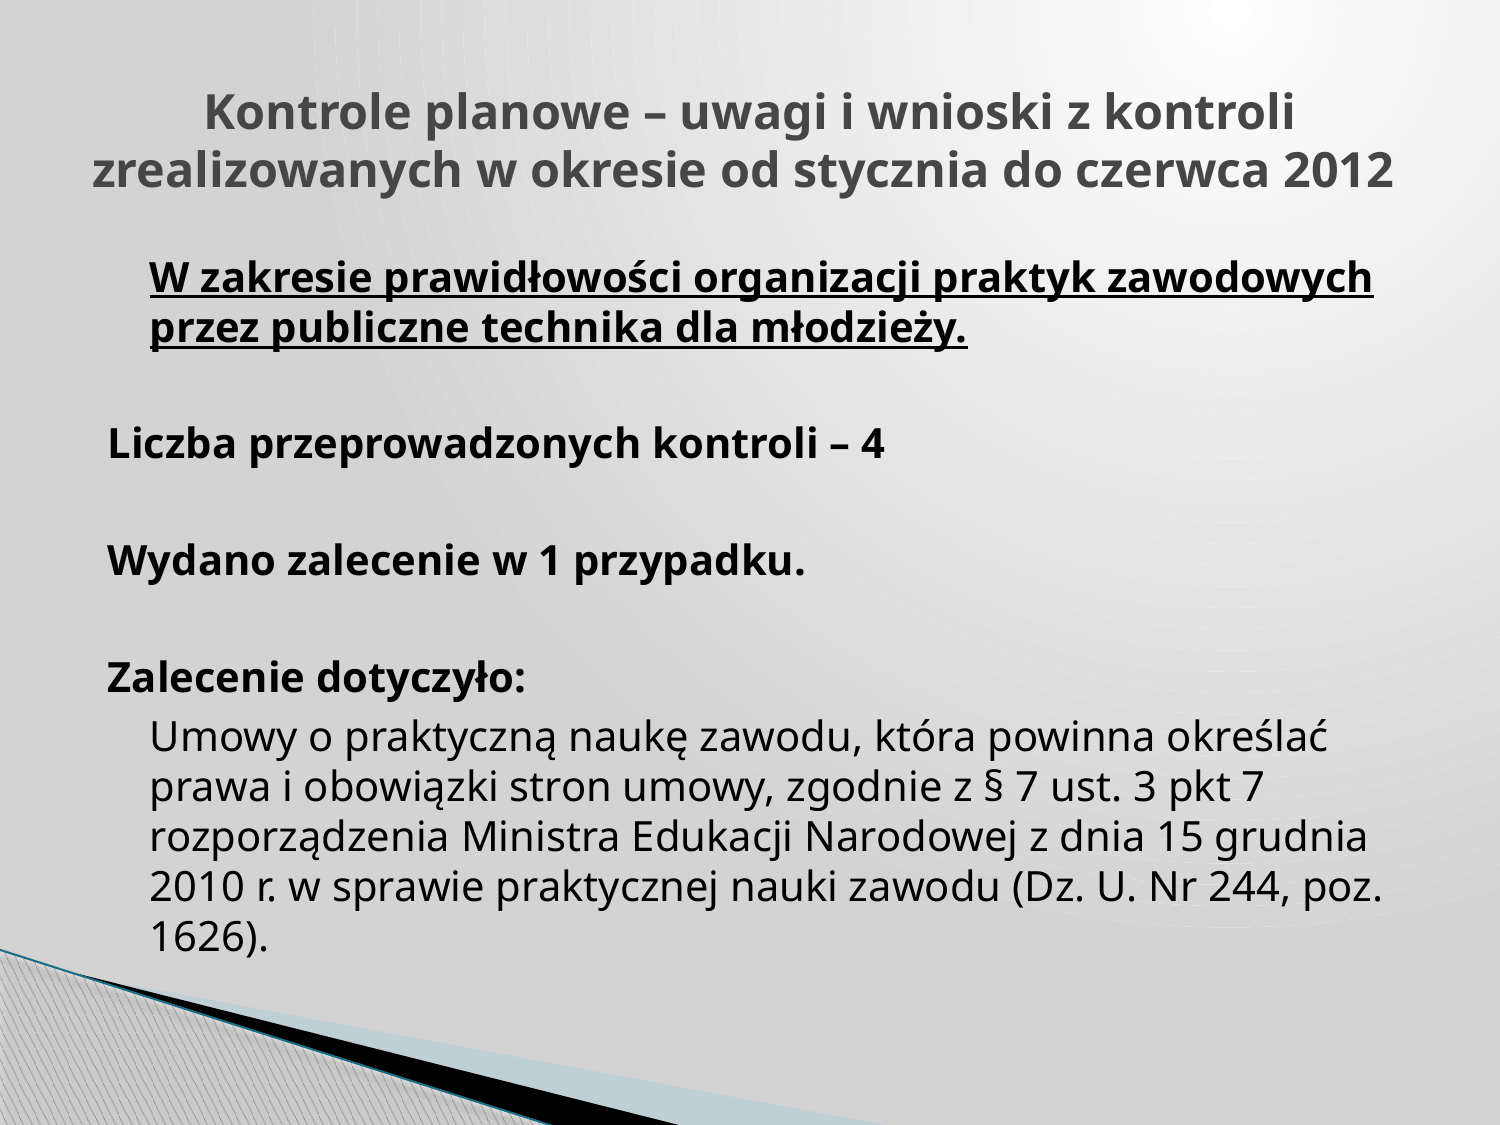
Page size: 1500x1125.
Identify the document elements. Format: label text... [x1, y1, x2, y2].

title Kontrole planowe – uwagi i wnioski z kontroli zrealizowanych w okresie od stycznia do czerwca 2012 [75, 45, 1425, 233]
list W zakresie prawidłowości organizacji praktyk zawodowych przez publiczne technika dla młodzieży. Liczba przeprowadzonych kontroli – 4 Wydano zalecenie w 1 przypadku. Zalecenie dotyczyło: Umowy o praktyczną naukę zawodu, która powinna określać prawa i obowiązki stron umowy, zgodnie z § 7 ust. 3 pkt 7 rozporządzenia Ministra Edukacji Narodowej z dnia 15 grudnia 2010 r. w sprawie praktycznej nauki zawodu (Dz. U. Nr 244, poz. 1626). [75, 243, 1425, 986]
